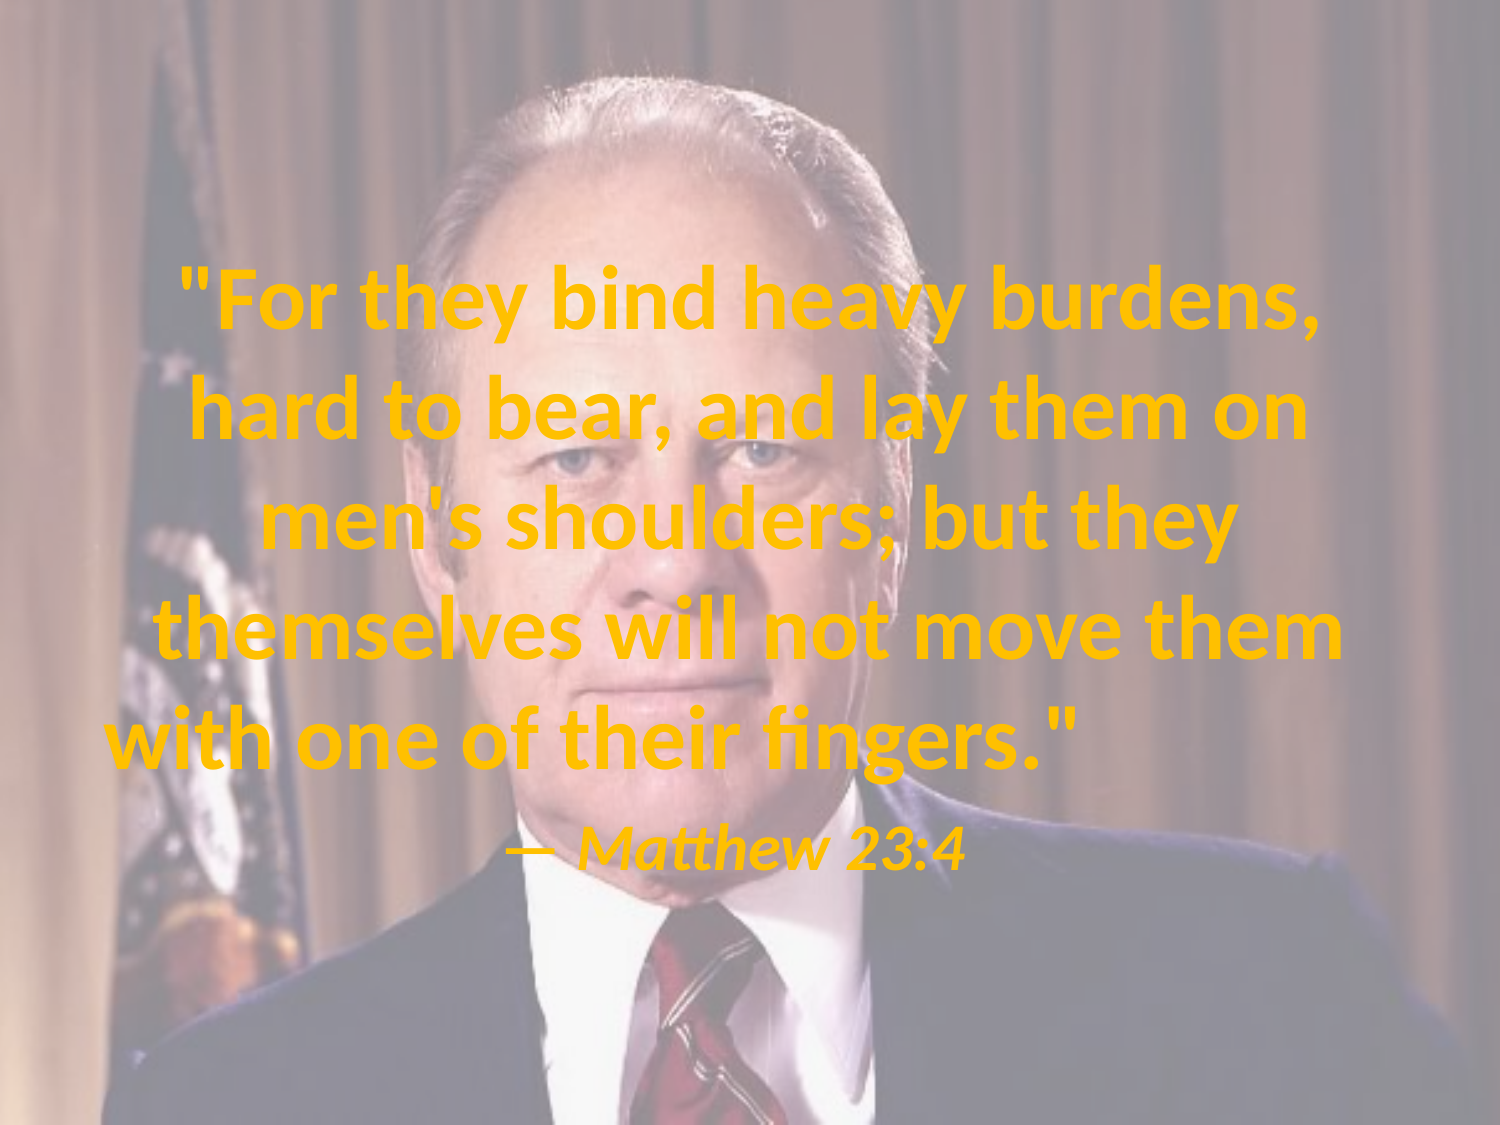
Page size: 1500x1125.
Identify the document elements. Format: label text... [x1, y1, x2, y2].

title "For they bind heavy burdens, hard to bear, and lay them on men's shoulders; but they themselves will not move them with one of their fingers." — Matthew 23:4 [75, 210, 1425, 915]
